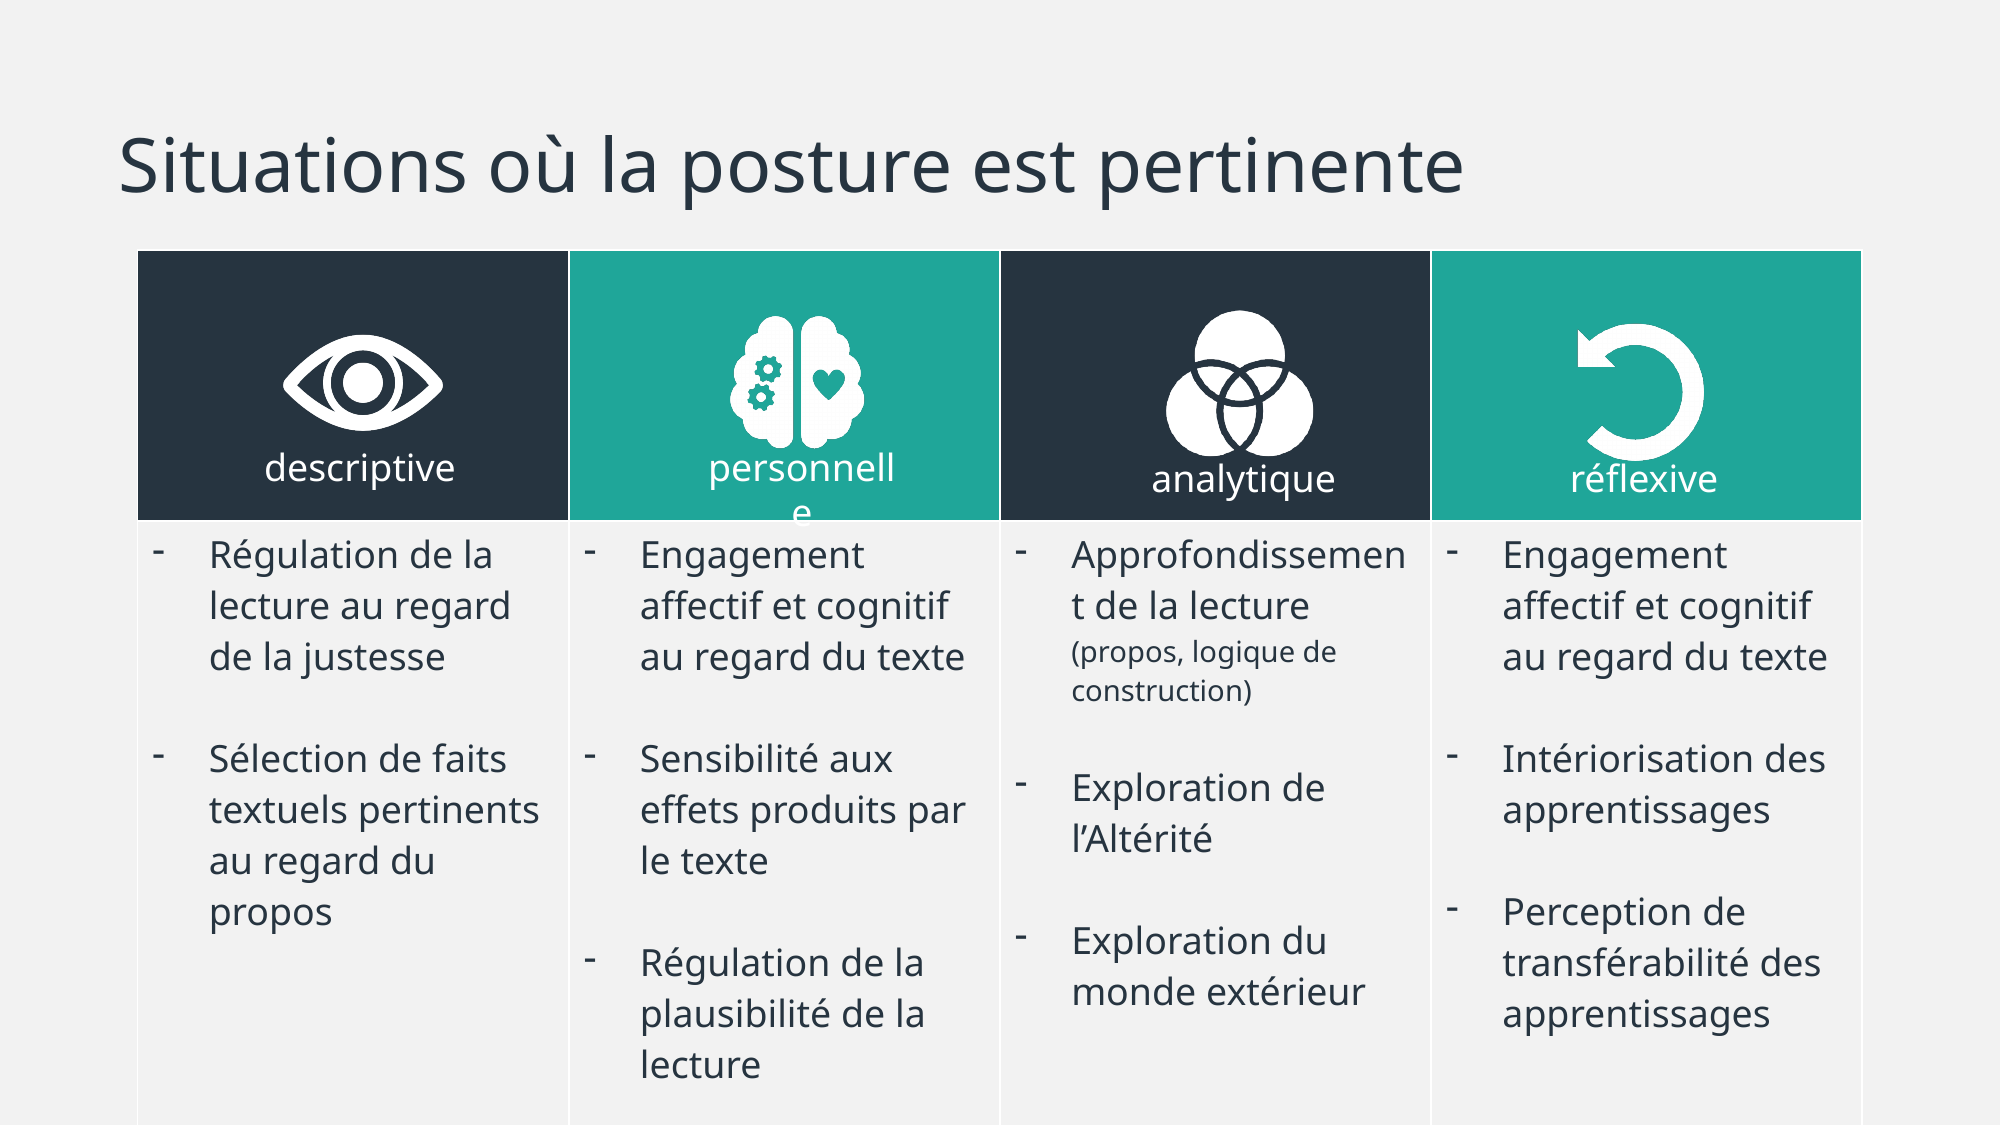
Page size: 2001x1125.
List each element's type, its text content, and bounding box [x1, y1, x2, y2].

table_cell Engagement affectif et cognitif au regard du texte Intériorisation des apprentissages Perception de transférabilité des apprentissages [1432, 522, 1861, 1125]
title Situations où la posture est pertinente [104, 59, 1896, 278]
table_header [1001, 251, 1430, 520]
picture [267, 286, 459, 479]
table_cell Engagement affectif et cognitif au regard du texte Sensibilité aux effets produits par le texte Régulation de la plausibilité de la lecture [570, 522, 999, 1125]
table_header [1432, 251, 1861, 520]
text_box analytique [1126, 447, 1362, 508]
text_box réflexive [1526, 447, 1762, 508]
table_cell Approfondissement de la lecture (propos, logique de construction) Exploration de l’Altérité Exploration du monde extérieur [1001, 522, 1430, 1125]
table_header [570, 251, 999, 520]
picture [711, 296, 883, 468]
text_box descriptive [242, 436, 478, 497]
table_header [138, 251, 568, 520]
text_box personnelle [684, 436, 920, 542]
picture [1134, 277, 1345, 488]
table_cell Régulation de la lecture au regard de la justesse Sélection de faits textuels pertinents au regard du propos [138, 522, 568, 1125]
picture [1559, 305, 1733, 479]
